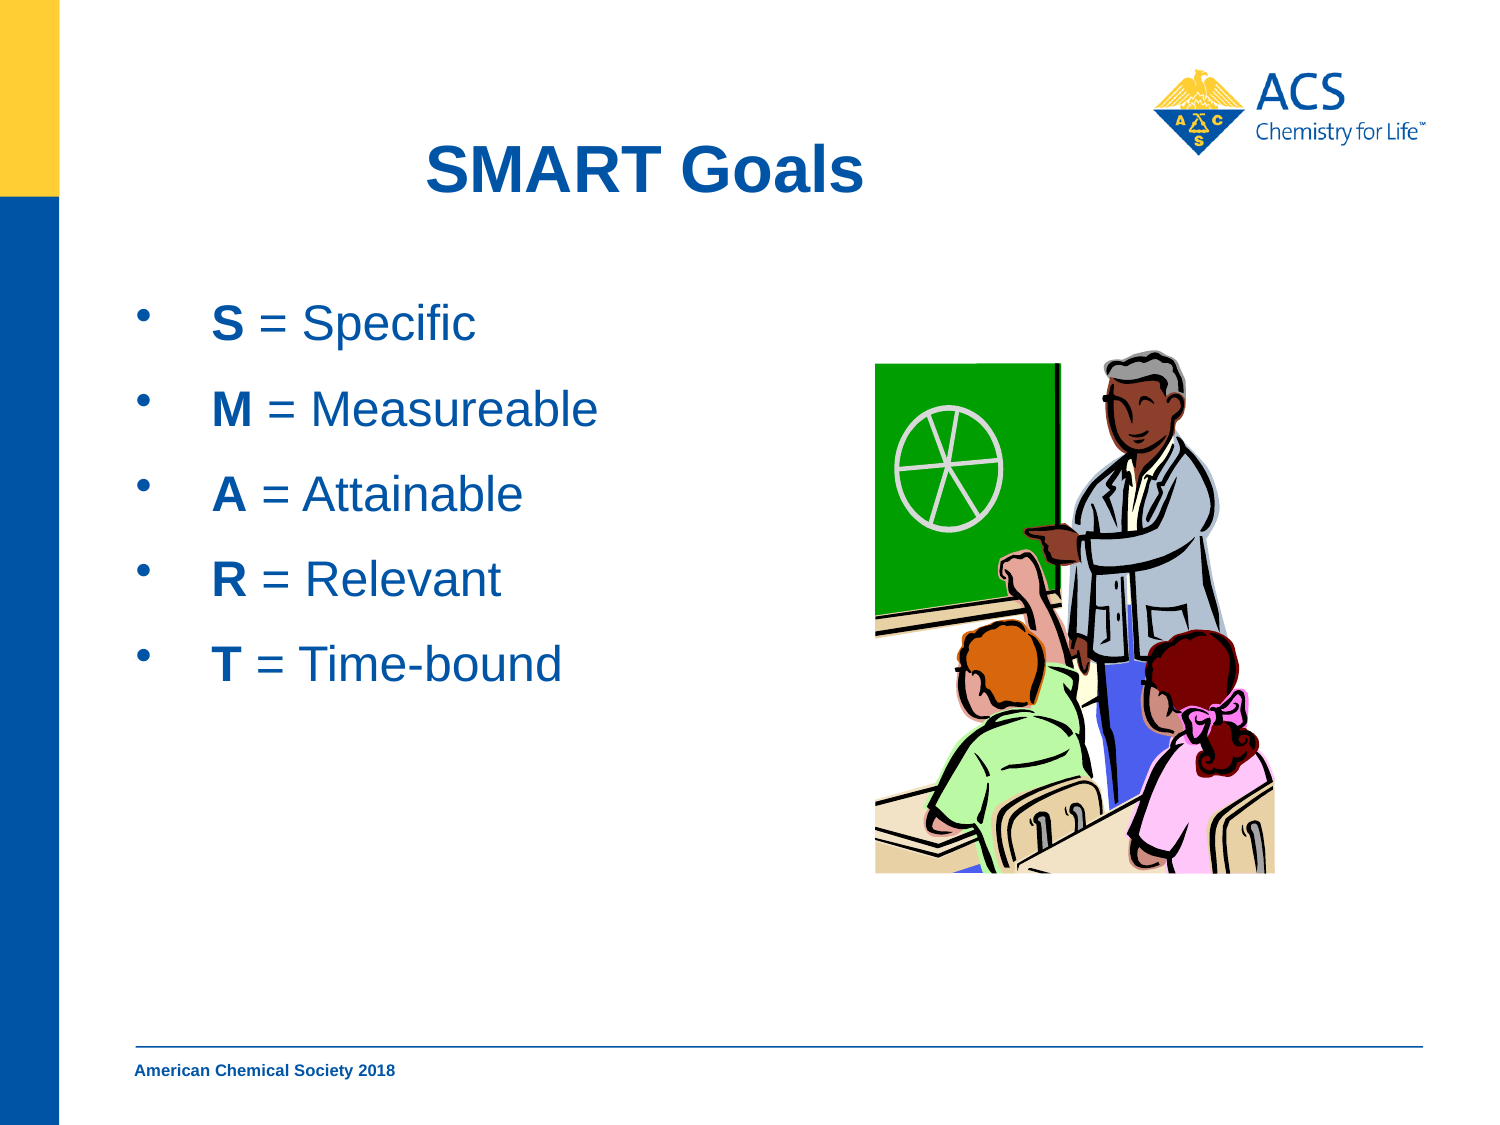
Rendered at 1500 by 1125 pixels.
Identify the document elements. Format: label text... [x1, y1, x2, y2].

list S = Specific M = Measureable A = Attainable R = Relevant T = Time-bound [135, 290, 1426, 1006]
title SMART Goals [135, 52, 1101, 208]
picture [1151, 66, 1428, 158]
footer American Chemical Society 2018 [134, 1060, 610, 1106]
picture [874, 349, 1276, 874]
